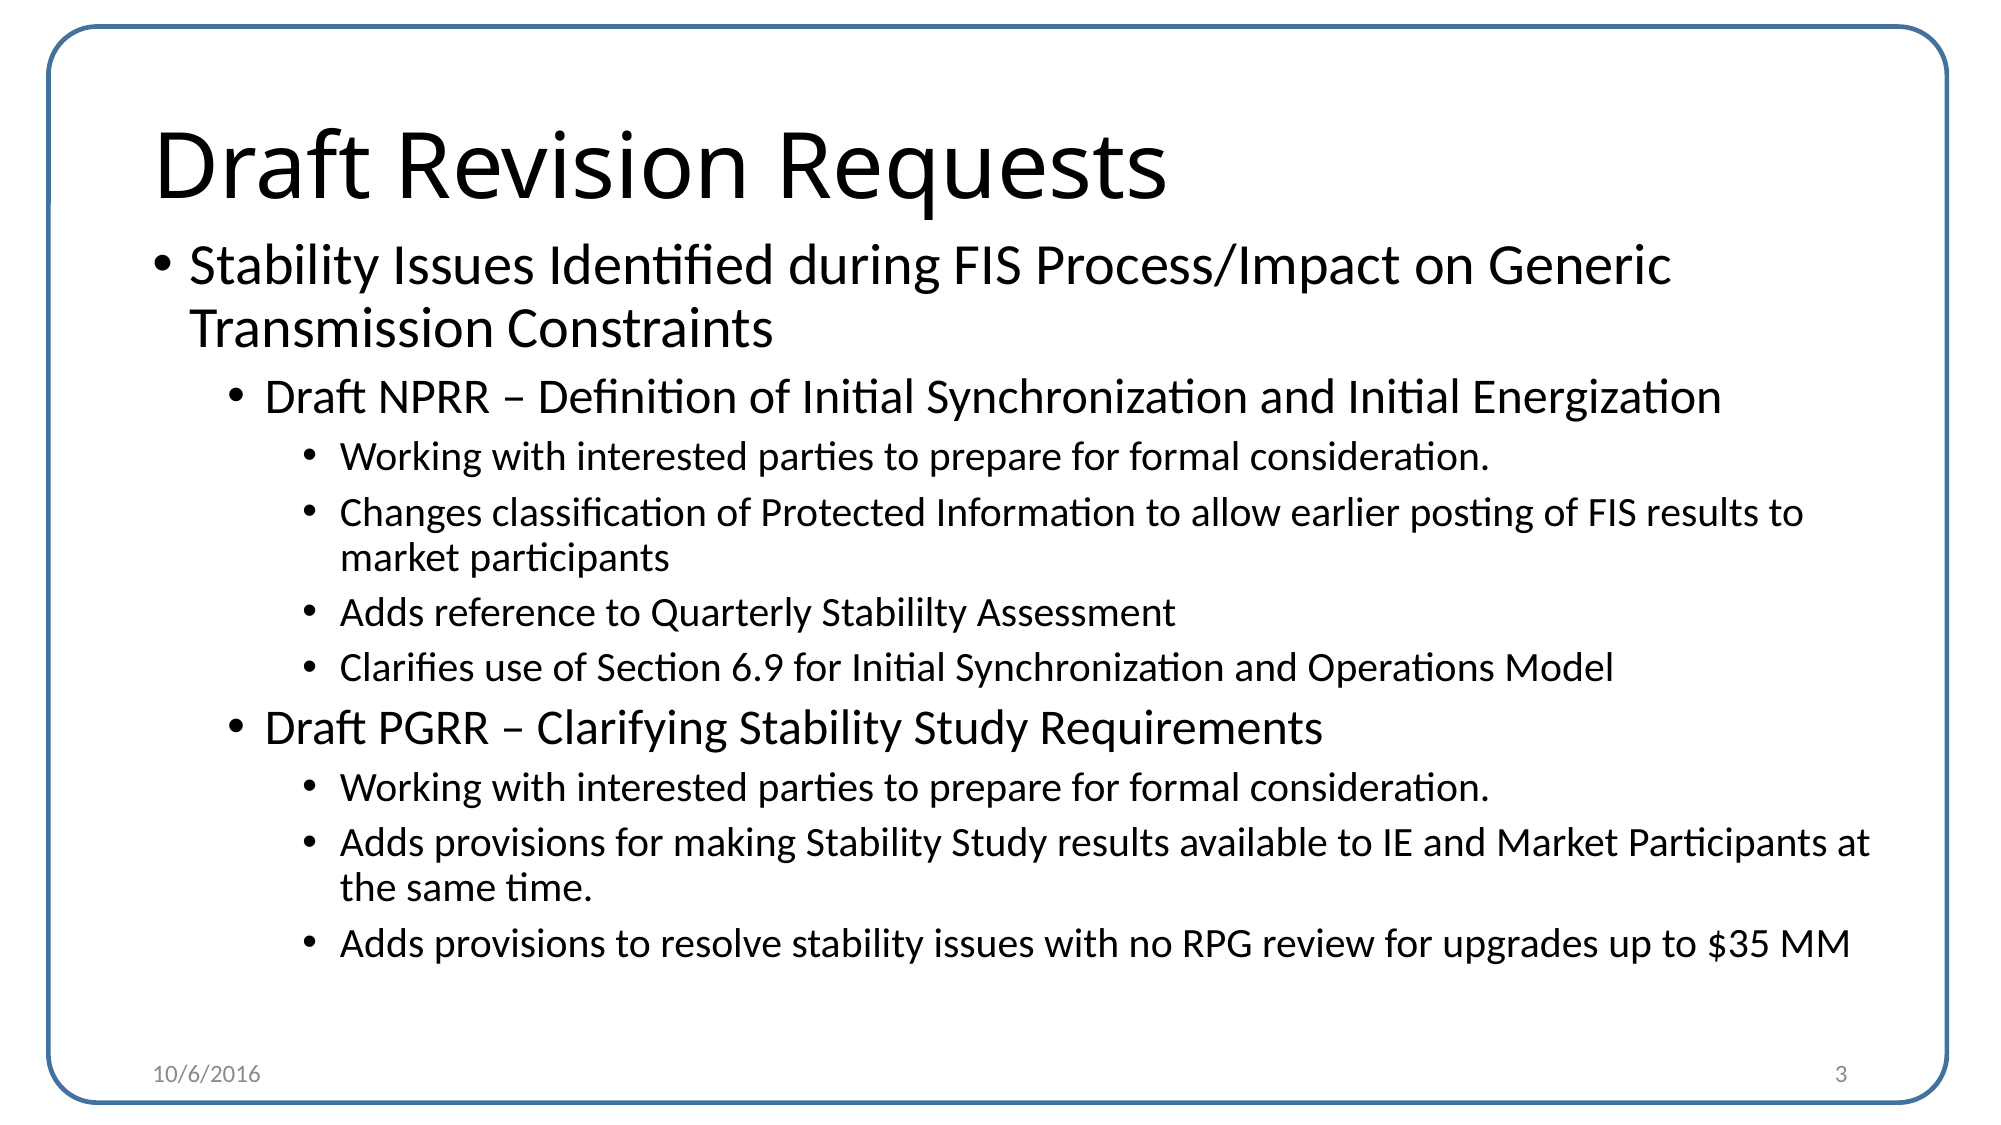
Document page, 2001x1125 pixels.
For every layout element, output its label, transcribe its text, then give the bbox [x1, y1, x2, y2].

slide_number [137, 1042, 588, 1103]
list Stability Issues Identified during FIS Process/Impact on Generic Transmission Constraints Draft NPRR – Definition of Initial Synchronization and Initial Energization Working with interested parties to prepare for formal consideration. Changes classification of Protected Information to allow earlier posting of FIS results to market participants Adds reference to Quarterly Stabililty Assessment Clarifies use of Section 6.9 for Initial Synchronization and Operations Model Draft PGRR – Clarifying Stability Study Requirements Working with interested parties to prepare for formal consideration. Adds provisions for making Stability Study results available to IE and Market Participants at the same time. Adds provisions to resolve stability issues with no RPG review for upgrades up to $35 MM [137, 226, 1891, 1014]
slide_number 3 [1412, 1042, 1863, 1103]
title Draft Revision Requests [137, 59, 1863, 226]
